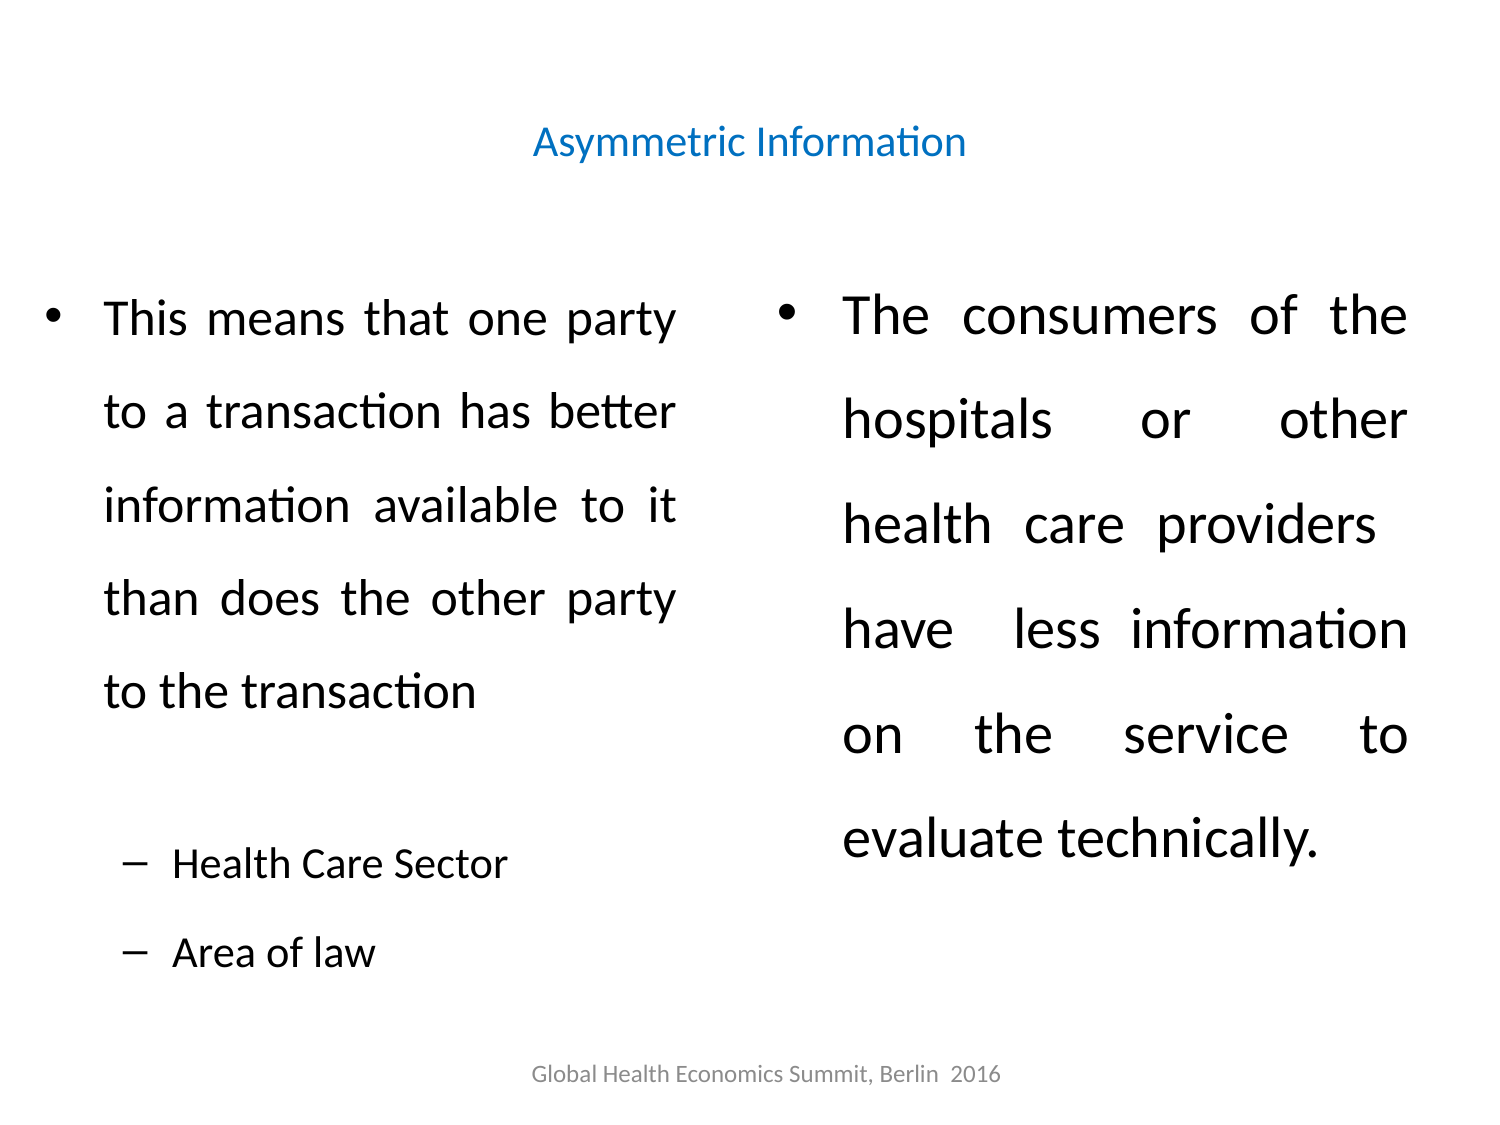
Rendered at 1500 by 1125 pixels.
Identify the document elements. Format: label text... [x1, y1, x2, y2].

footer Global Health Economics Summit, Berlin 2016 [512, 1042, 1022, 1103]
list This means that one party to a transaction has better information available to it than does the other party to the transaction Health Care Sector Area of law [29, 245, 693, 988]
title Asymmetric Information [75, 45, 1425, 233]
list The consumers of the hospitals or other health care providers have less information on the service to evaluate technically. [761, 233, 1425, 976]
